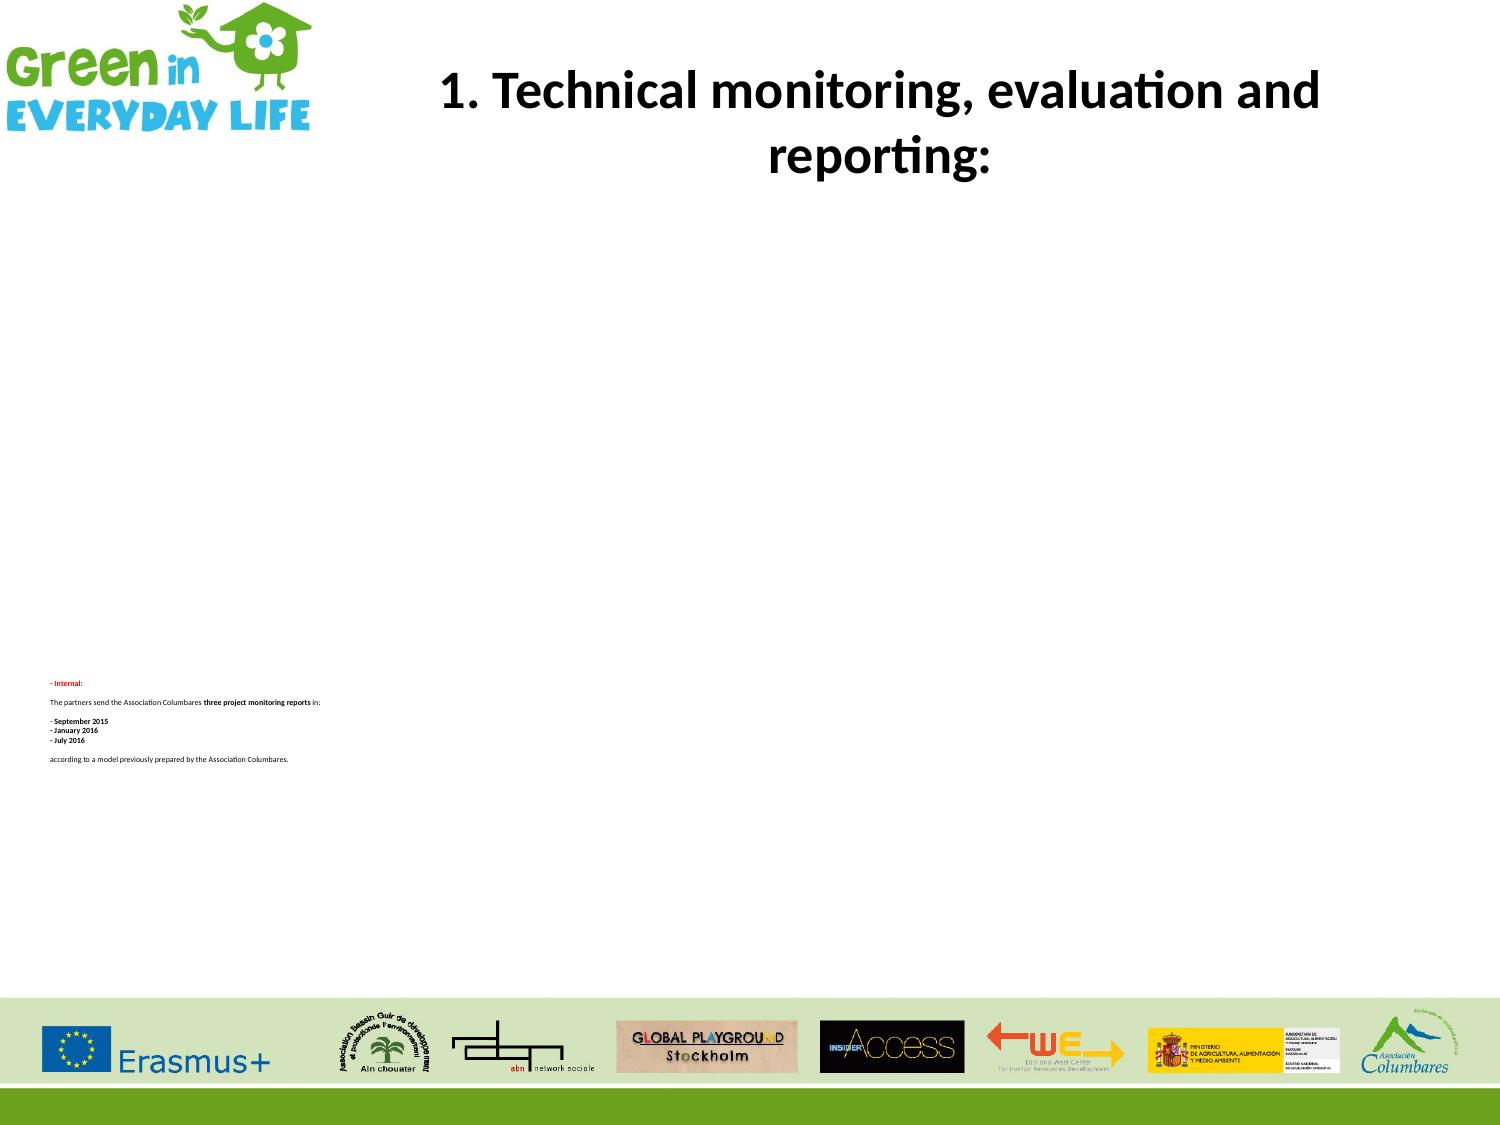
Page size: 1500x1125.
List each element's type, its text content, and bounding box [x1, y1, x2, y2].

picture [0, 997, 1500, 1125]
title - Internal: The partners send the Association Columbares three project monitoring reports in: - September 2015 - January 2016 - July 2016 according to a model previously prepared by the Association Columbares. [35, 667, 1454, 832]
picture [2, 0, 316, 144]
text_box 1. Technical monitoring, evaluation and reporting: [366, 46, 1395, 192]
